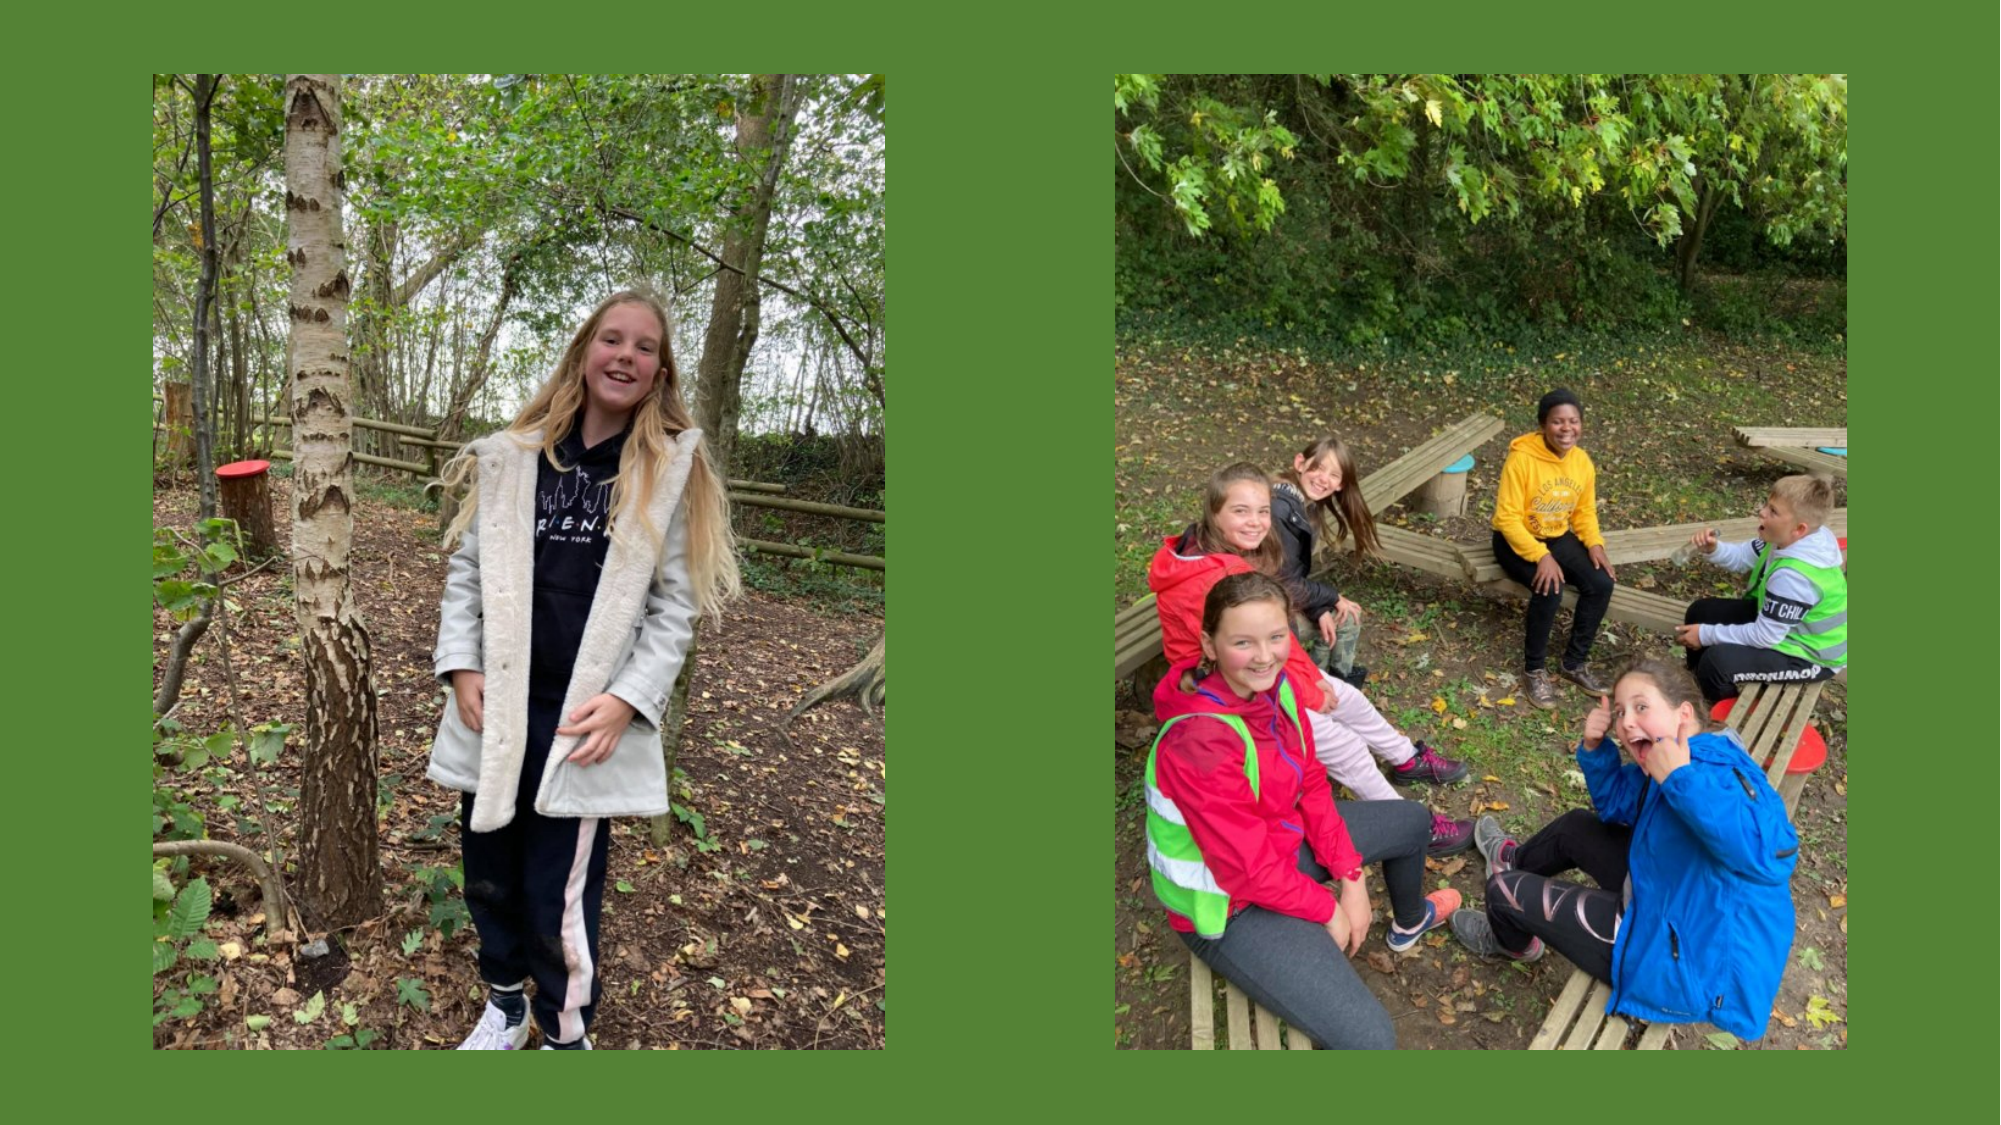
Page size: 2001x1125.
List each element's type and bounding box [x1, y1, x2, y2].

picture [153, 74, 885, 1050]
picture [1115, 74, 1847, 1050]
